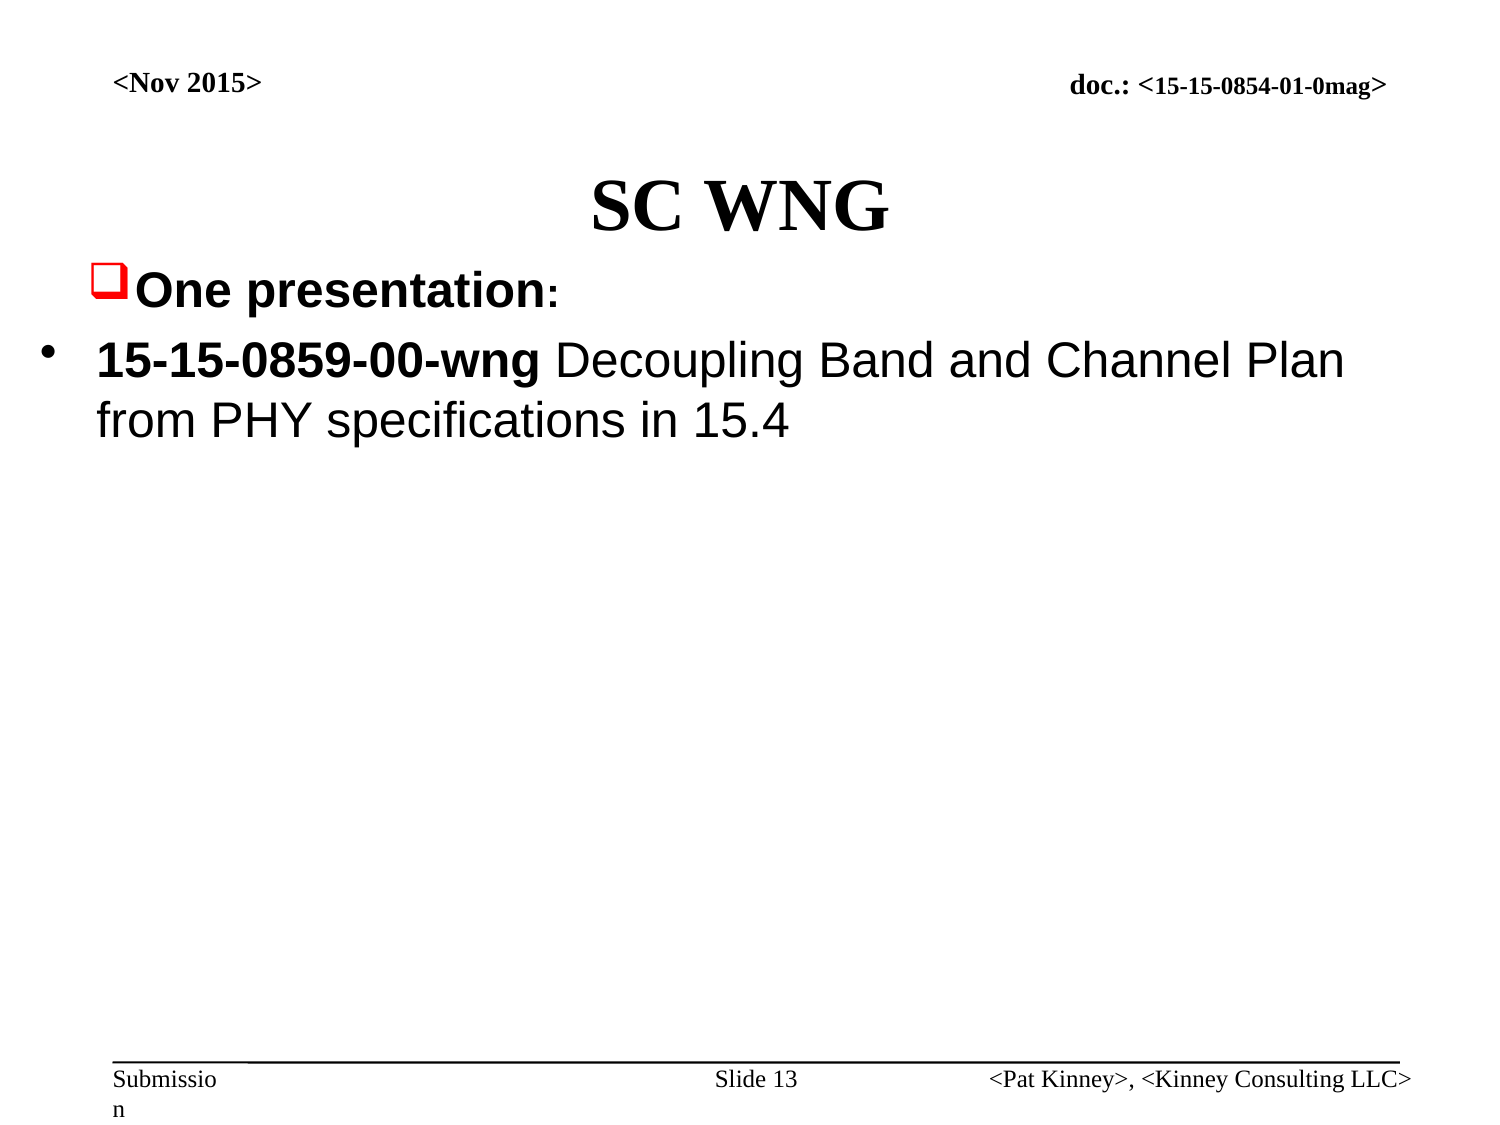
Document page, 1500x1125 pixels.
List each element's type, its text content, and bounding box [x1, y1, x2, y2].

slide_number Slide 13 [712, 1061, 800, 1093]
list One presentation: 15-15-0859-00-wng Decoupling Band and Channel Plan from PHY specifications in 15.4 [24, 249, 1475, 925]
footer <Pat Kinney>, <Kinney Consulting LLC> [899, 1061, 1413, 1093]
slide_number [112, 62, 376, 99]
title SC WNG [112, 112, 1388, 249]
